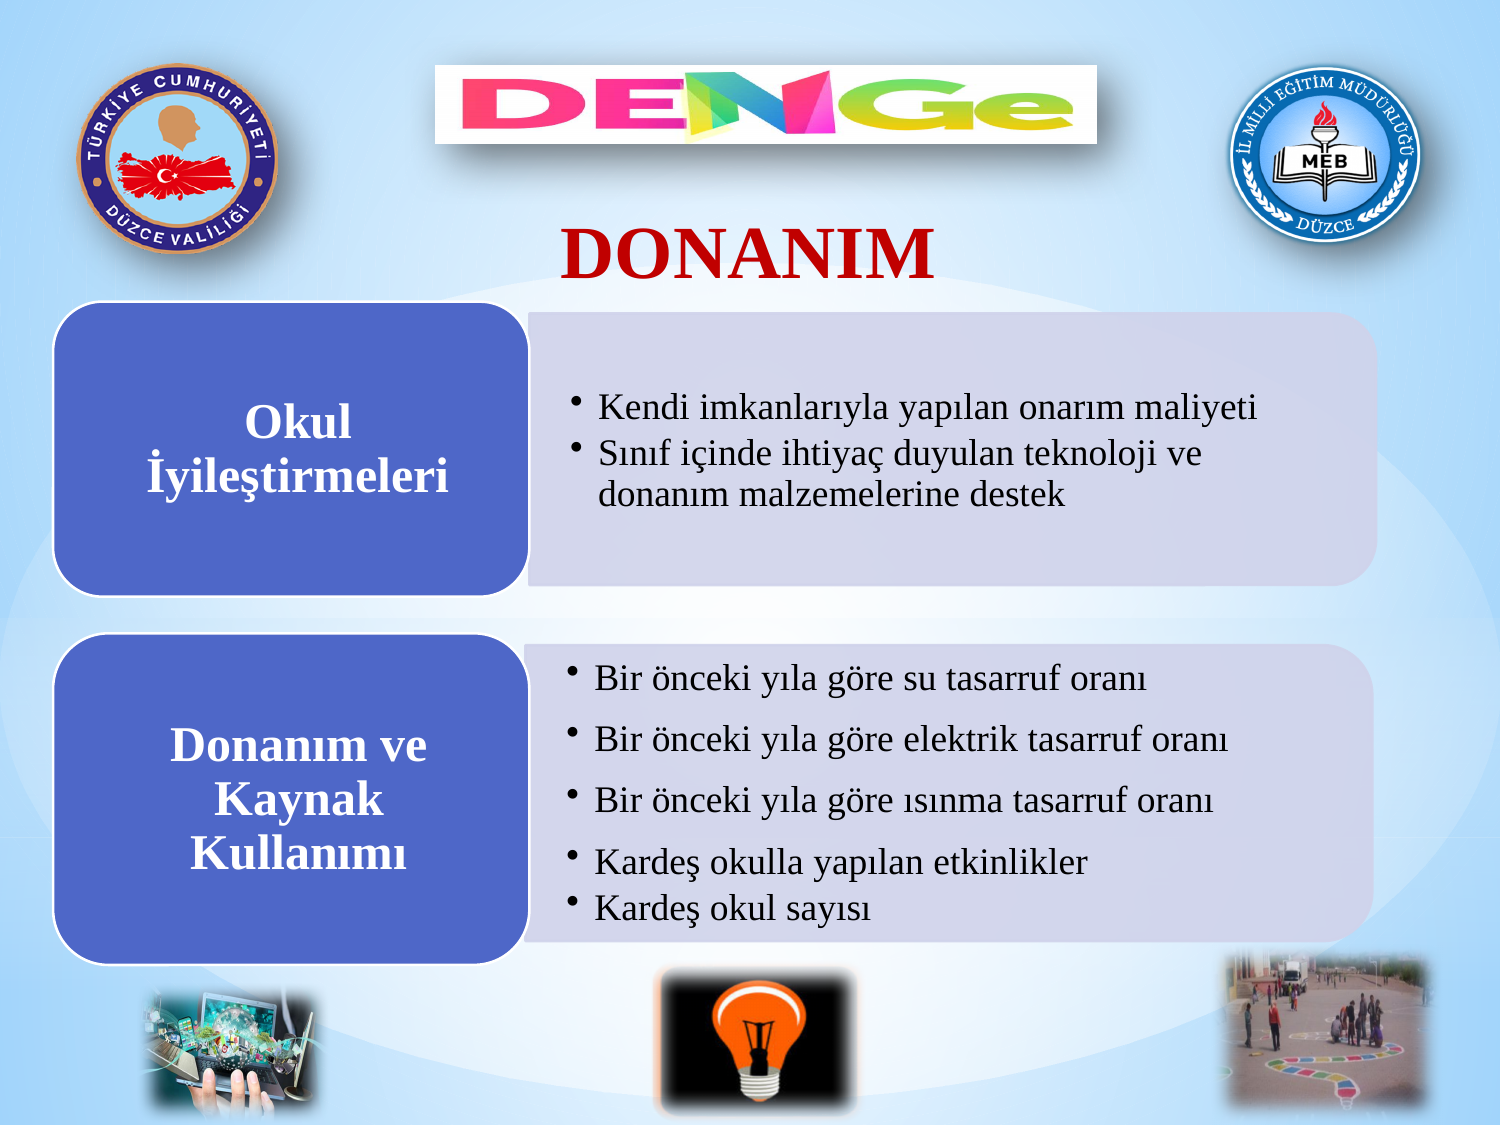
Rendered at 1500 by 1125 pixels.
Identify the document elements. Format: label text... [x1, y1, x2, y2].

picture [135, 981, 331, 1125]
picture [76, 63, 278, 254]
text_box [52, 266, 1377, 1000]
picture [1223, 60, 1430, 250]
text_box DONANIM [417, 196, 1080, 264]
picture [1210, 943, 1443, 1125]
picture [643, 959, 867, 1125]
picture [434, 65, 1097, 144]
